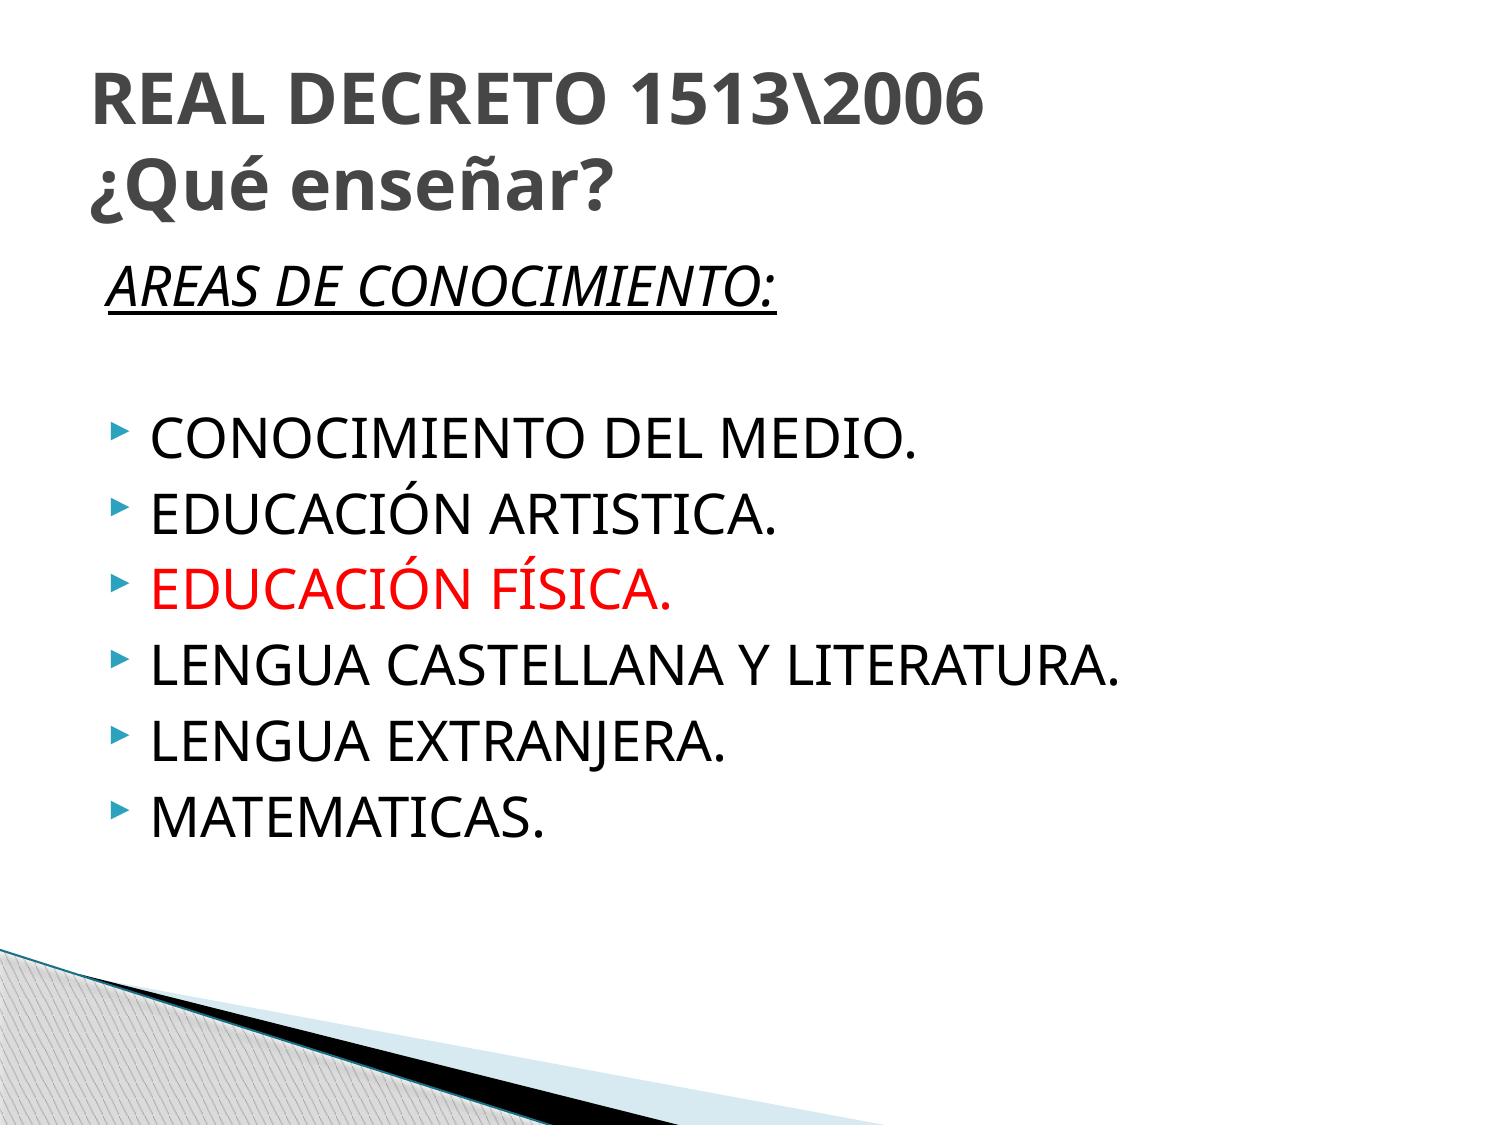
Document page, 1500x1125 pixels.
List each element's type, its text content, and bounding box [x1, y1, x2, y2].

title REAL DECRETO 1513\2006 ¿Qué enseñar? [75, 45, 1425, 233]
list AREAS DE CONOCIMIENTO: CONOCIMIENTO DEL MEDIO. EDUCACIÓN ARTISTICA. EDUCACIÓN FÍSICA. LENGUA CASTELLANA Y LITERATURA. LENGUA EXTRANJERA. MATEMATICAS. [75, 243, 1425, 986]
